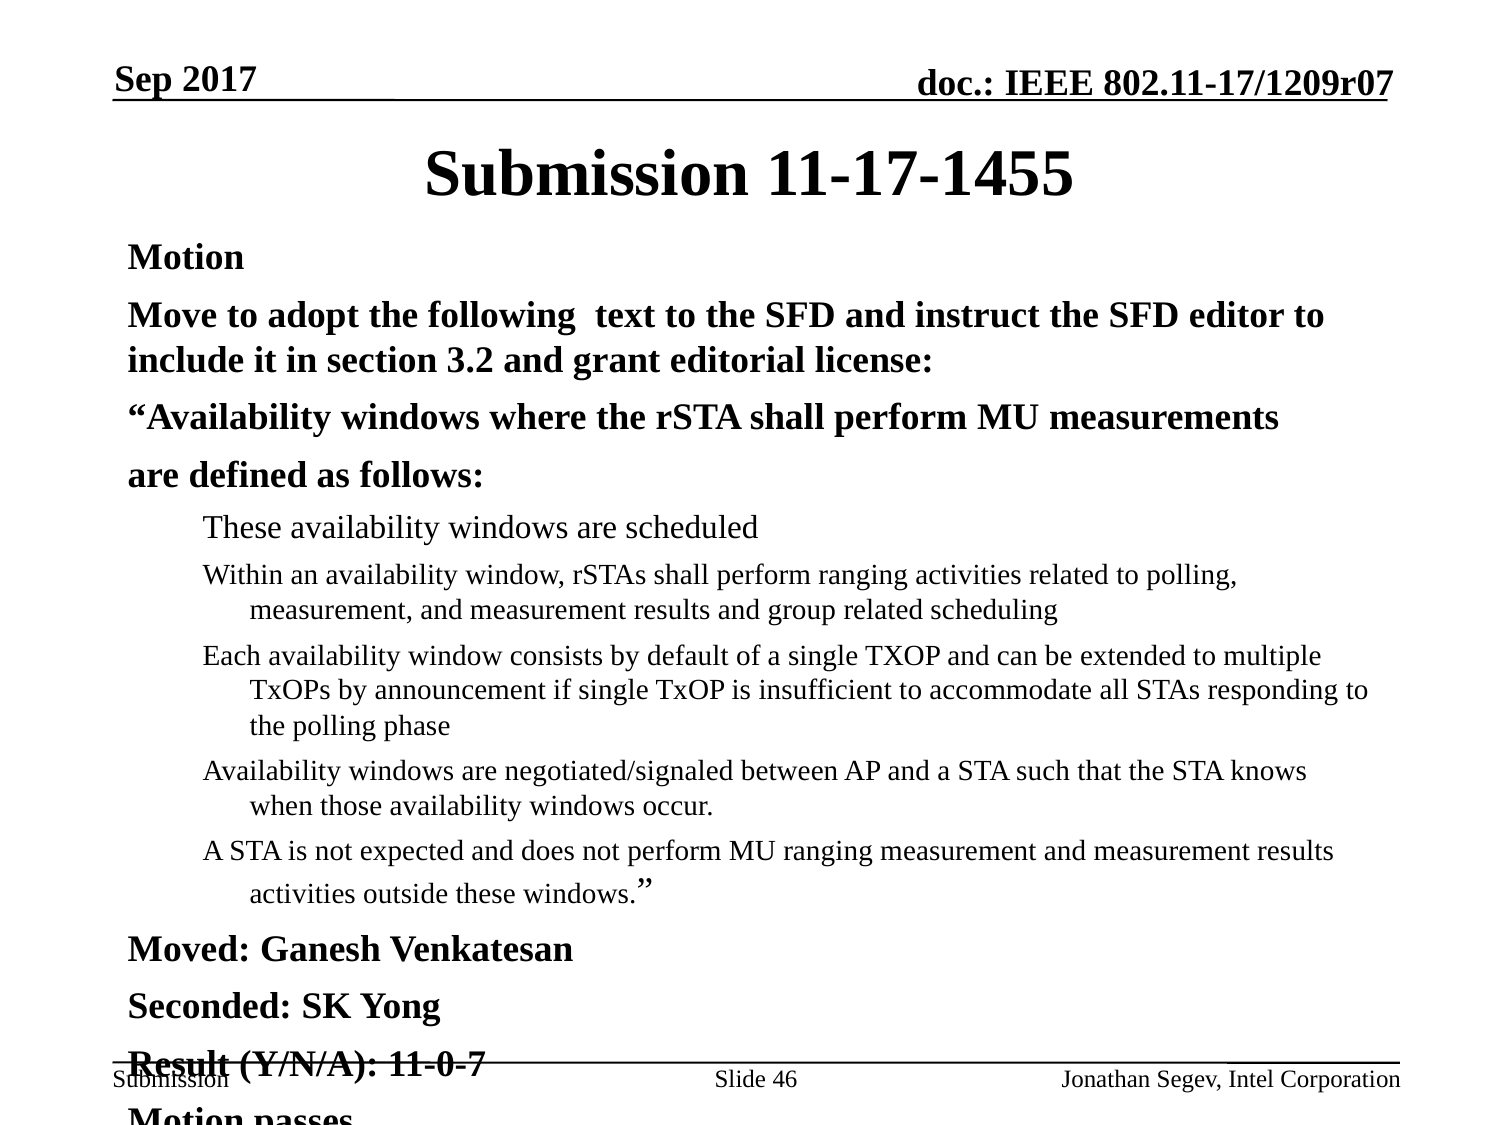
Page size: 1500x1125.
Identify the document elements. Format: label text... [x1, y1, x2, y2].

footer Jonathan Segev, Intel Corporation [878, 1061, 1402, 1093]
slide_number Slide 46 [712, 1061, 800, 1123]
list Motion Move to adopt the following text to the SFD and instruct the SFD editor to include it in section 3.2 and grant editorial license: “Availability windows where the rSTA shall perform MU measurements are defined as follows: These availability windows are scheduled Within an availability window, rSTAs shall perform ranging activities related to polling, measurement, and measurement results and group related scheduling Each availability window consists by default of a single TXOP and can be extended to multiple TxOPs by announcement if single TxOP is insufficient to accommodate all STAs responding to the polling phase Availability windows are negotiated/signaled between AP and a STA such that the STA knows when those availability windows occur. A STA is not expected and does not perform MU ranging measurement and measurement results activities outside these windows.” Moved: Ganesh Venkatesan Seconded: SK Yong Result (Y/N/A): 11-0-7 Motion passes [112, 224, 1388, 1000]
title Submission 11-17-1455 [112, 112, 1388, 224]
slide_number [114, 54, 423, 100]
